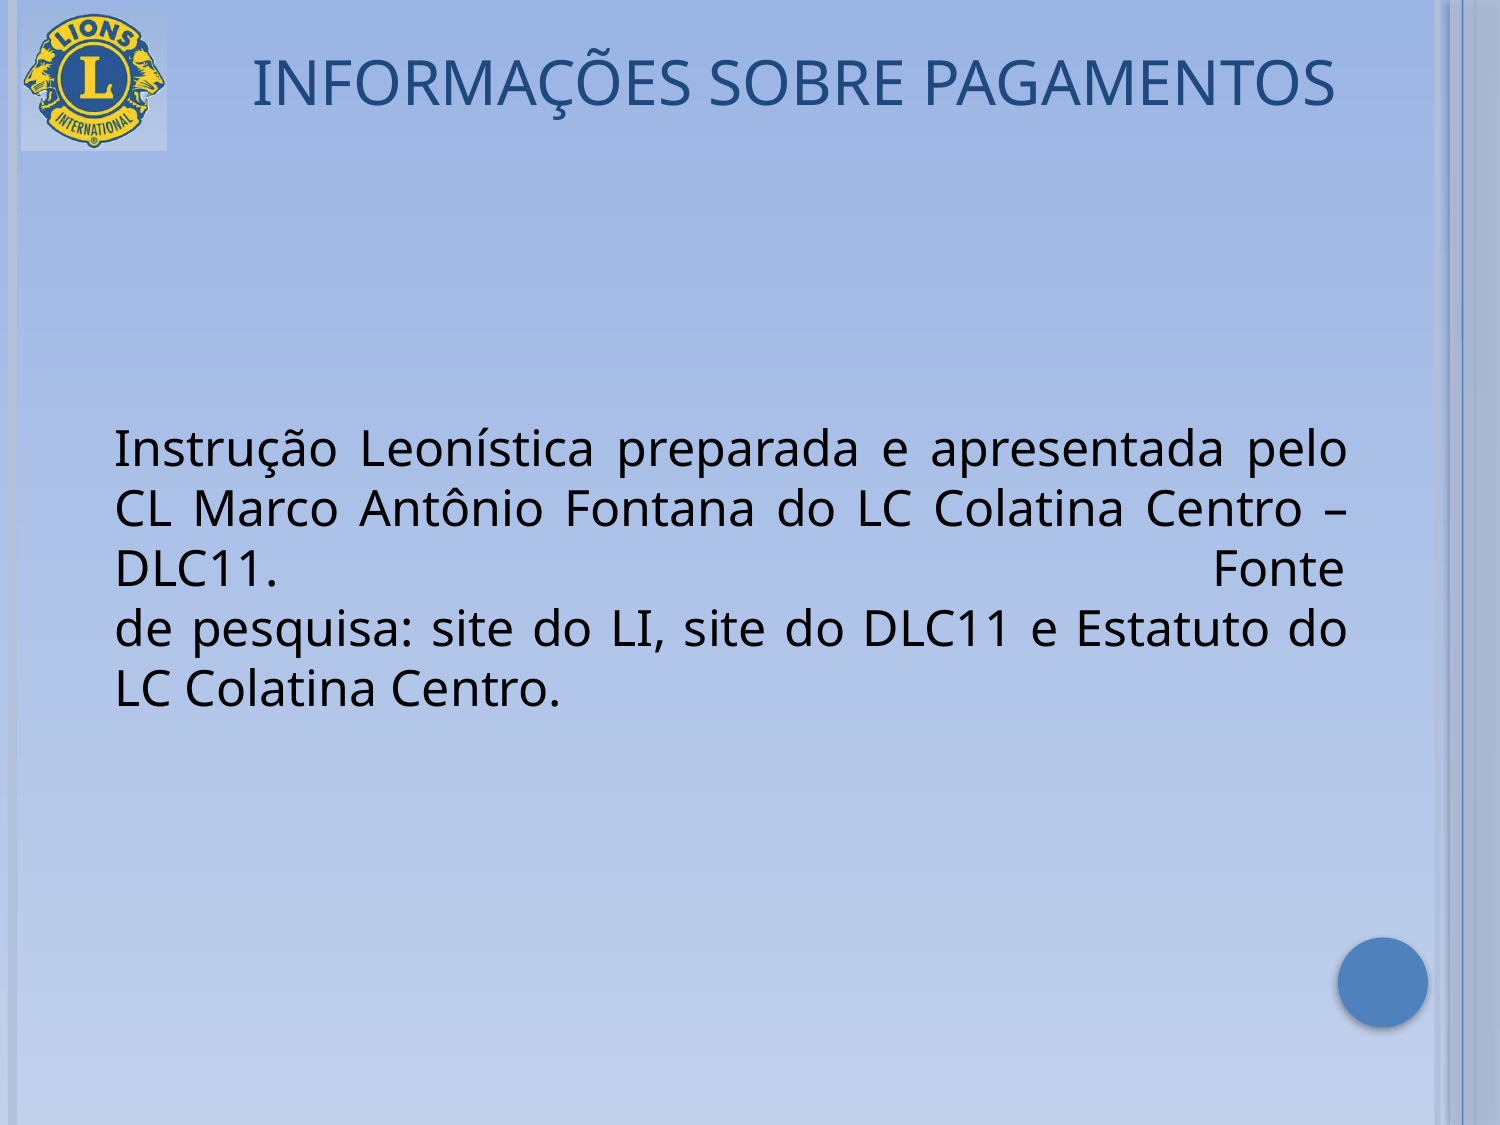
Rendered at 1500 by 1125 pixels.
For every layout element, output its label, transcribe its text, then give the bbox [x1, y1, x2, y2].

title INFORMAÇÕES SOBRE PAGAMENTOS [166, 0, 1424, 126]
picture [20, 11, 167, 152]
list Instrução Leonística preparada e apresentada pelo CL Marco Antônio Fontana do LC Colatina Centro – DLC11. Fonte de pesquisa: site do LI, site do DLC11 e Estatuto do LC Colatina Centro. [100, 408, 1365, 870]
